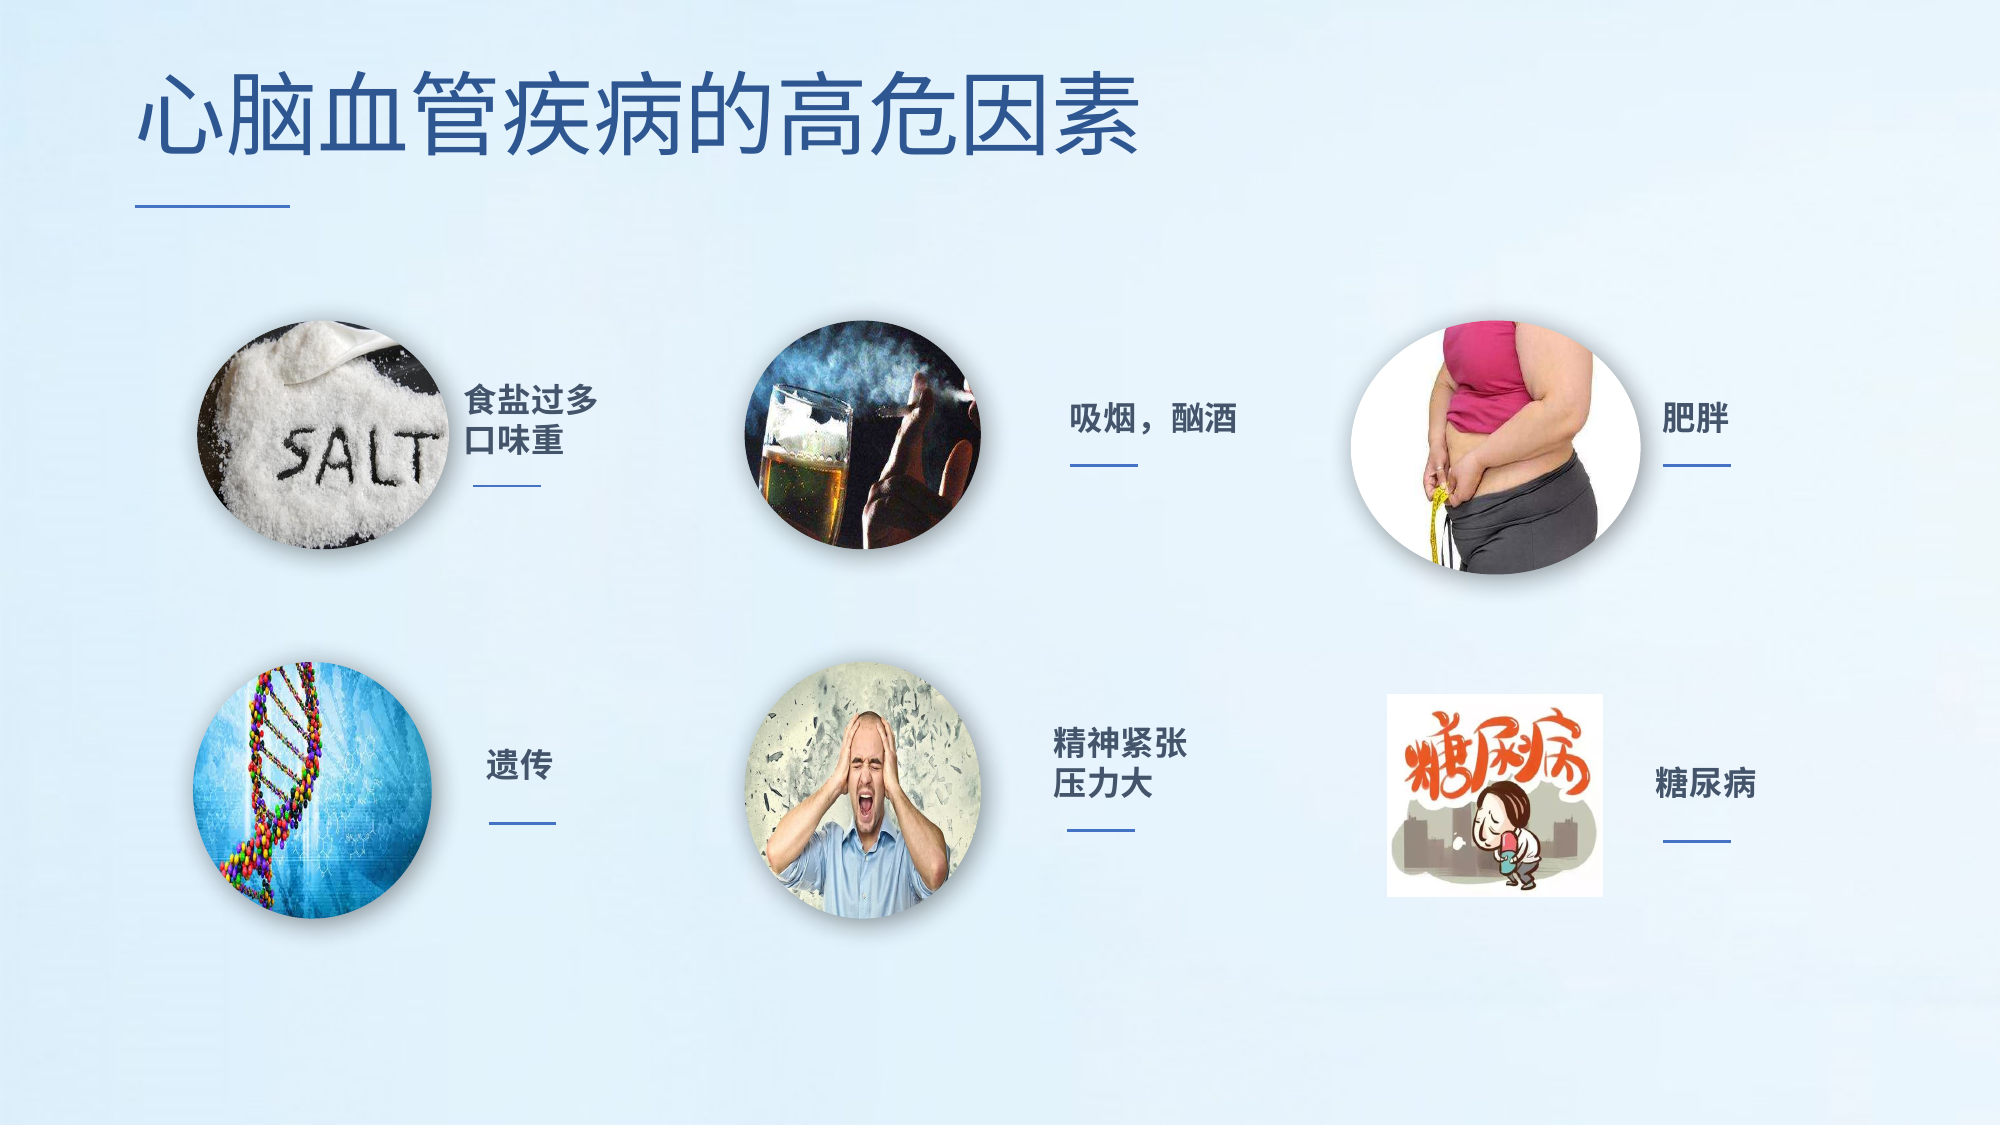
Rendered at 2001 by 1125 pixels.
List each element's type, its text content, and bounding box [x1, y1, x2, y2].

text_box 肥胖 [1648, 389, 1961, 445]
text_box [134, 78, 1301, 207]
text_box 精神紧张 压力大 [1038, 714, 1351, 810]
text_box 糖尿病 [1640, 755, 1953, 810]
text_box 吸烟，酗酒 [1054, 389, 1350, 445]
text_box 遗传 [471, 736, 744, 792]
picture [0, 0, 2001, 1125]
text_box 食盐过多 口味重 [452, 371, 744, 467]
